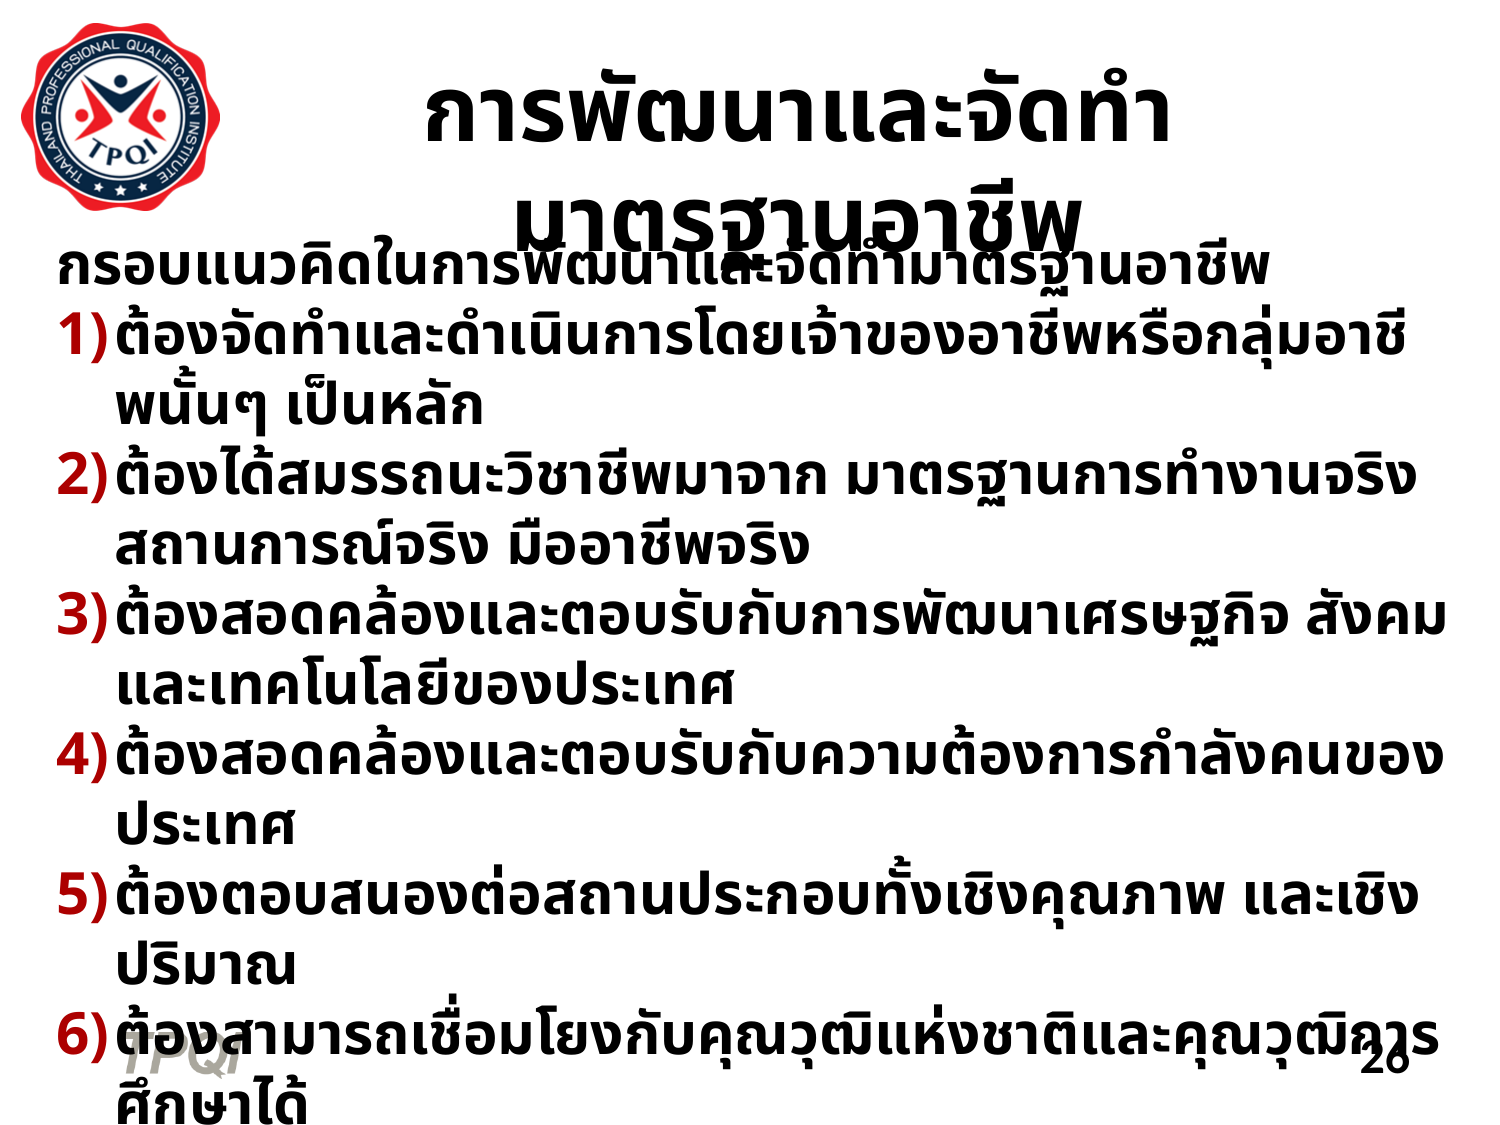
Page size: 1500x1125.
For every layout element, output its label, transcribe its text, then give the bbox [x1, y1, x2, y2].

picture [21, 23, 220, 211]
text_box กรอบแนวคิดในการพัฒนาและจัดทำมาตรฐานอาชีพ ต้องจัดทำและดำเนินการโดยเจ้าของอาชีพหรือกลุ่มอาชีพนั้นๆ เป็นหลัก ต้องได้สมรรถนะวิชาชีพมาจาก มาตรฐานการทำงานจริง สถานการณ์จริง มืออาชีพจริง ต้องสอดคล้องและตอบรับกับการพัฒนาเศรษฐกิจ สังคม และเทคโนโลยีของประเทศ ต้องสอดคล้องและตอบรับกับความต้องการกำลังคนของประเทศ ต้องตอบสนองต่อสถานประกอบทั้งเชิงคุณภาพ และเชิงปริมาณ ต้องสามารถเชื่อมโยงกับคุณวุฒิแห่งชาติและคุณวุฒิการศึกษาได้ ต้องเกิดจากการมีส่วนร่วมของภาคอาชีพ ภาคการศึกษา และภาครัฐ ต้องมีการตรวจสอบกระบวนการและเห็นชอบจากผู้มีส่วนได้ส่วนเสีย ต้องสามารถนำไปพัฒนาเป็นรูปแบบการจัดการศึกษา และการฝึกอบรมได้ ต้องสามารถนำไปพัฒนาระบบการประเมิน ทั้งด้านความรู้ และด้านทักษะปฏิบัติได้จริง [41, 218, 1500, 1125]
picture [120, 1030, 243, 1079]
text_box การพัฒนาและจัดทำมาตรฐานอาชีพ [242, 42, 1355, 218]
